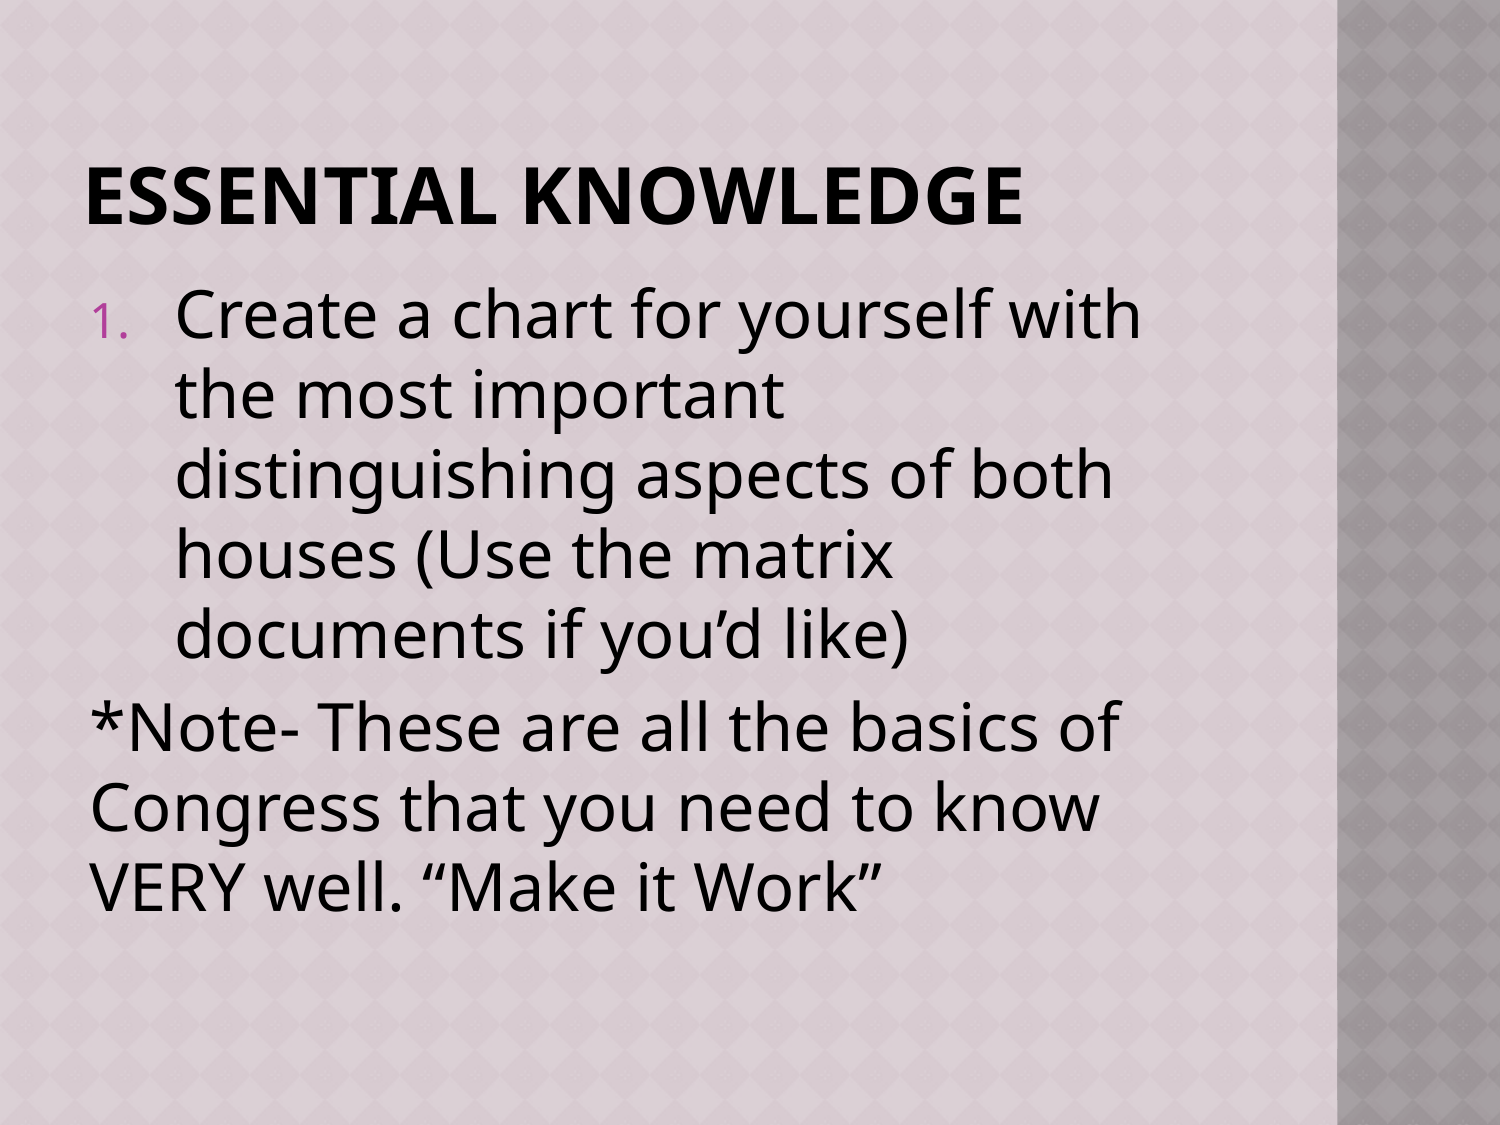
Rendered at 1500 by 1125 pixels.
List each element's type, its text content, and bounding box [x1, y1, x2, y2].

list Create a chart for yourself with the most important distinguishing aspects of both houses (Use the matrix documents if you’d like) *Note- These are all the basics of Congress that you need to know VERY well. “Make it Work” [75, 264, 1263, 1059]
title Essential Knowledge [75, 52, 1263, 240]
